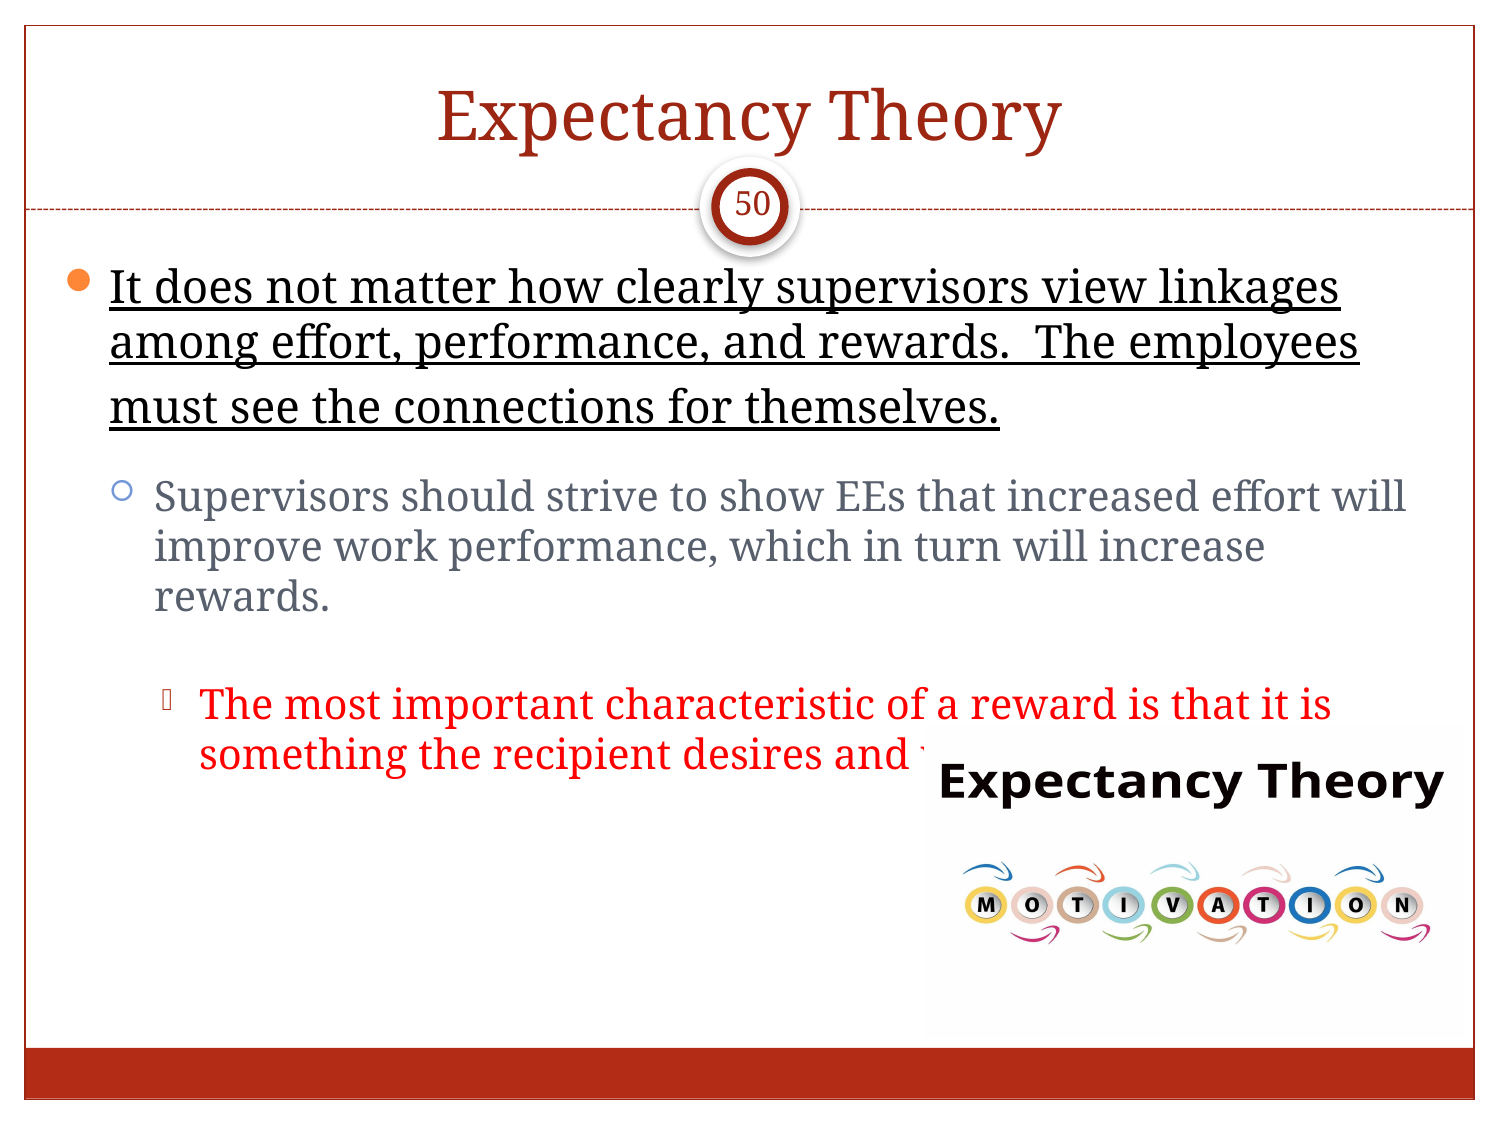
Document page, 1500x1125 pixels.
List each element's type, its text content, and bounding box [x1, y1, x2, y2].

list It does not matter how clearly supervisors view linkages among effort, performance, and rewards. The employees must see the connections for themselves. Supervisors should strive to show EEs that increased effort will improve work performance, which in turn will increase rewards. The most important characteristic of a reward is that it is something the recipient desires and values. [49, 250, 1445, 1001]
slide_number 50 [715, 168, 791, 241]
title Expectancy Theory [49, 37, 1450, 162]
picture [924, 724, 1463, 1039]
